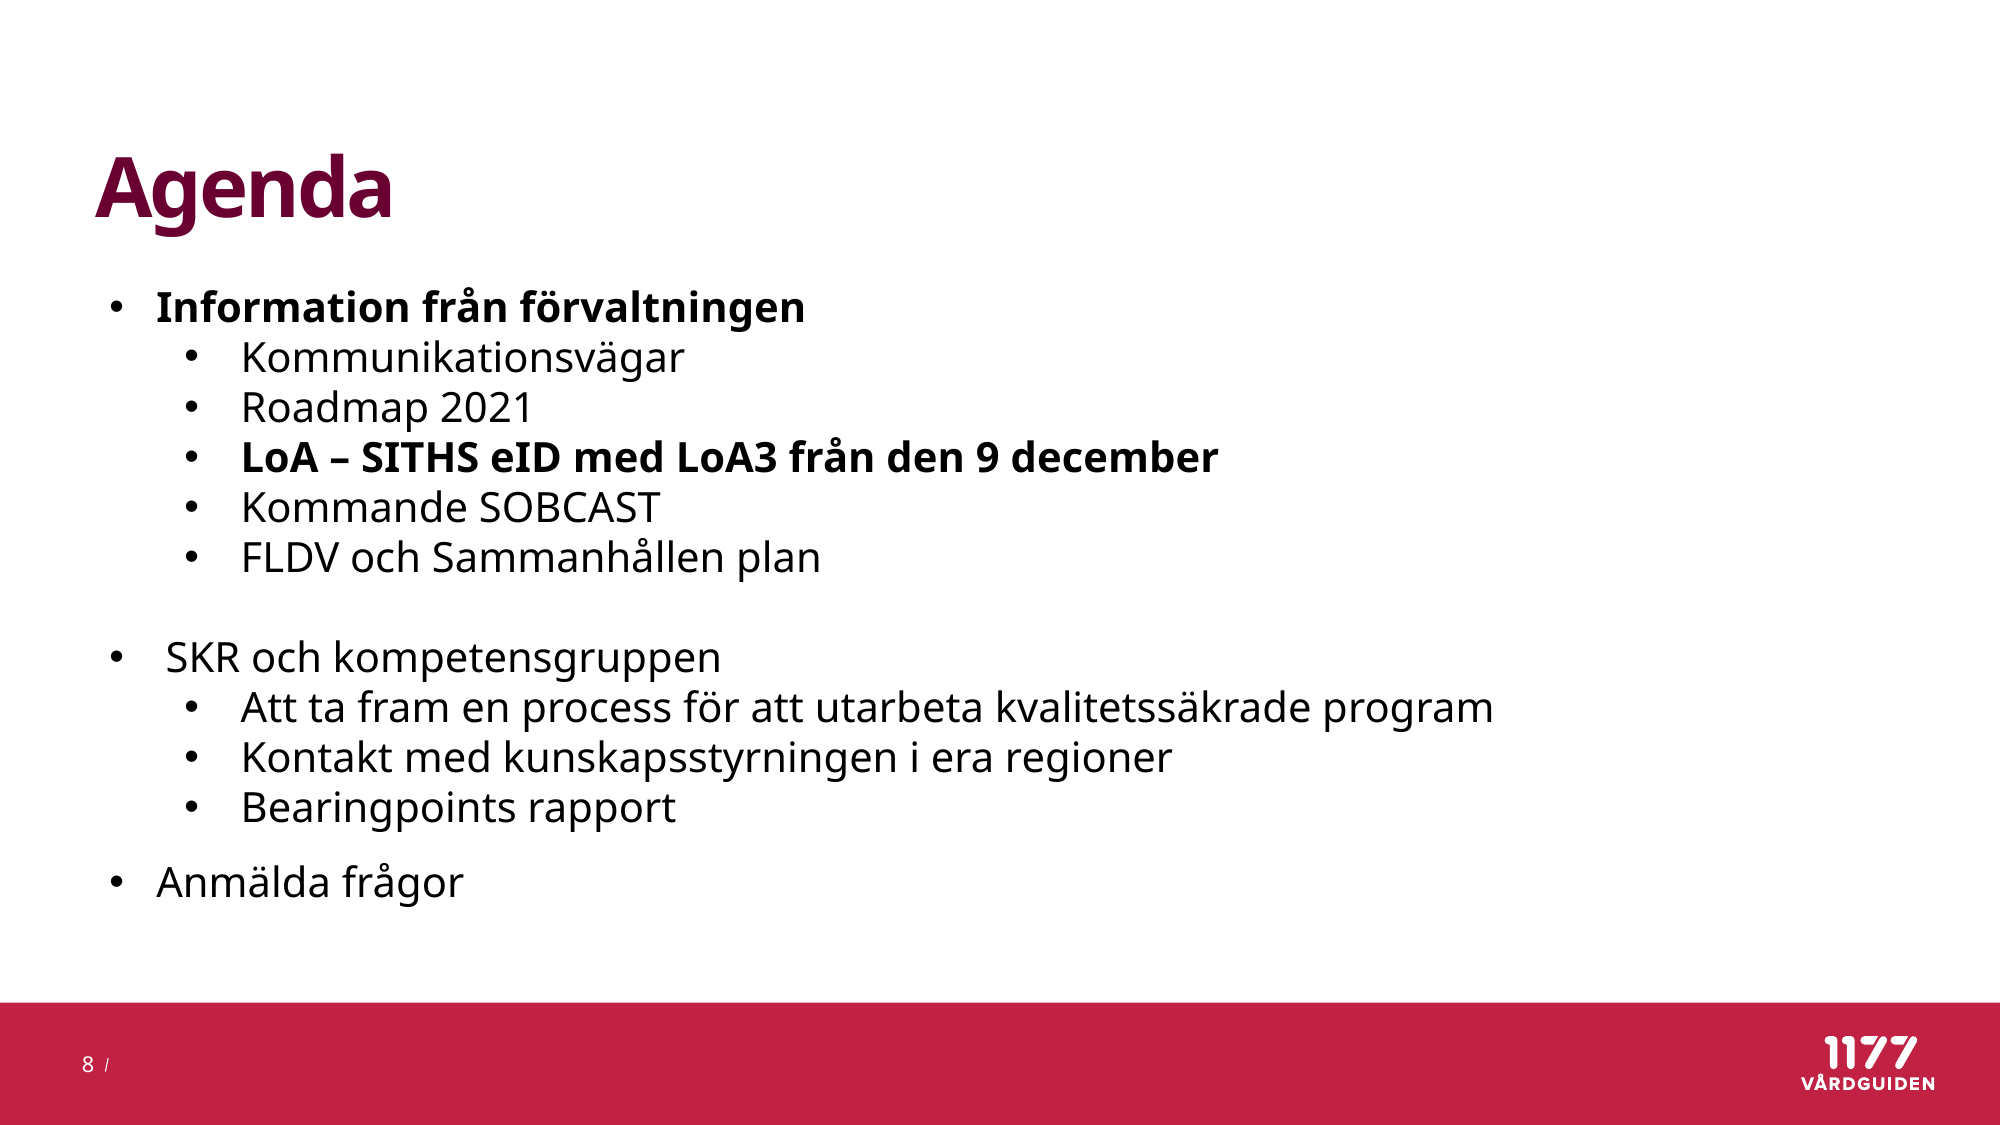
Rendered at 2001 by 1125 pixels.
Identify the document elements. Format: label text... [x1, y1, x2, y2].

slide_number 8 [45, 1035, 110, 1096]
text_box Information från förvaltningen Kommunikationsvägar Roadmap 2021 LoA – SITHS eID med LoA3 från den 9 december Kommande SOBCAST FLDV och Sammanhållen plan SKR och kompetensgruppen Att ta fram en process för att utarbeta kvalitetssäkrade program Kontakt med kunskapsstyrningen i era regioner Bearingpoints rapport Anmälda frågor [109, 280, 1835, 878]
title Agenda [95, 50, 1905, 330]
